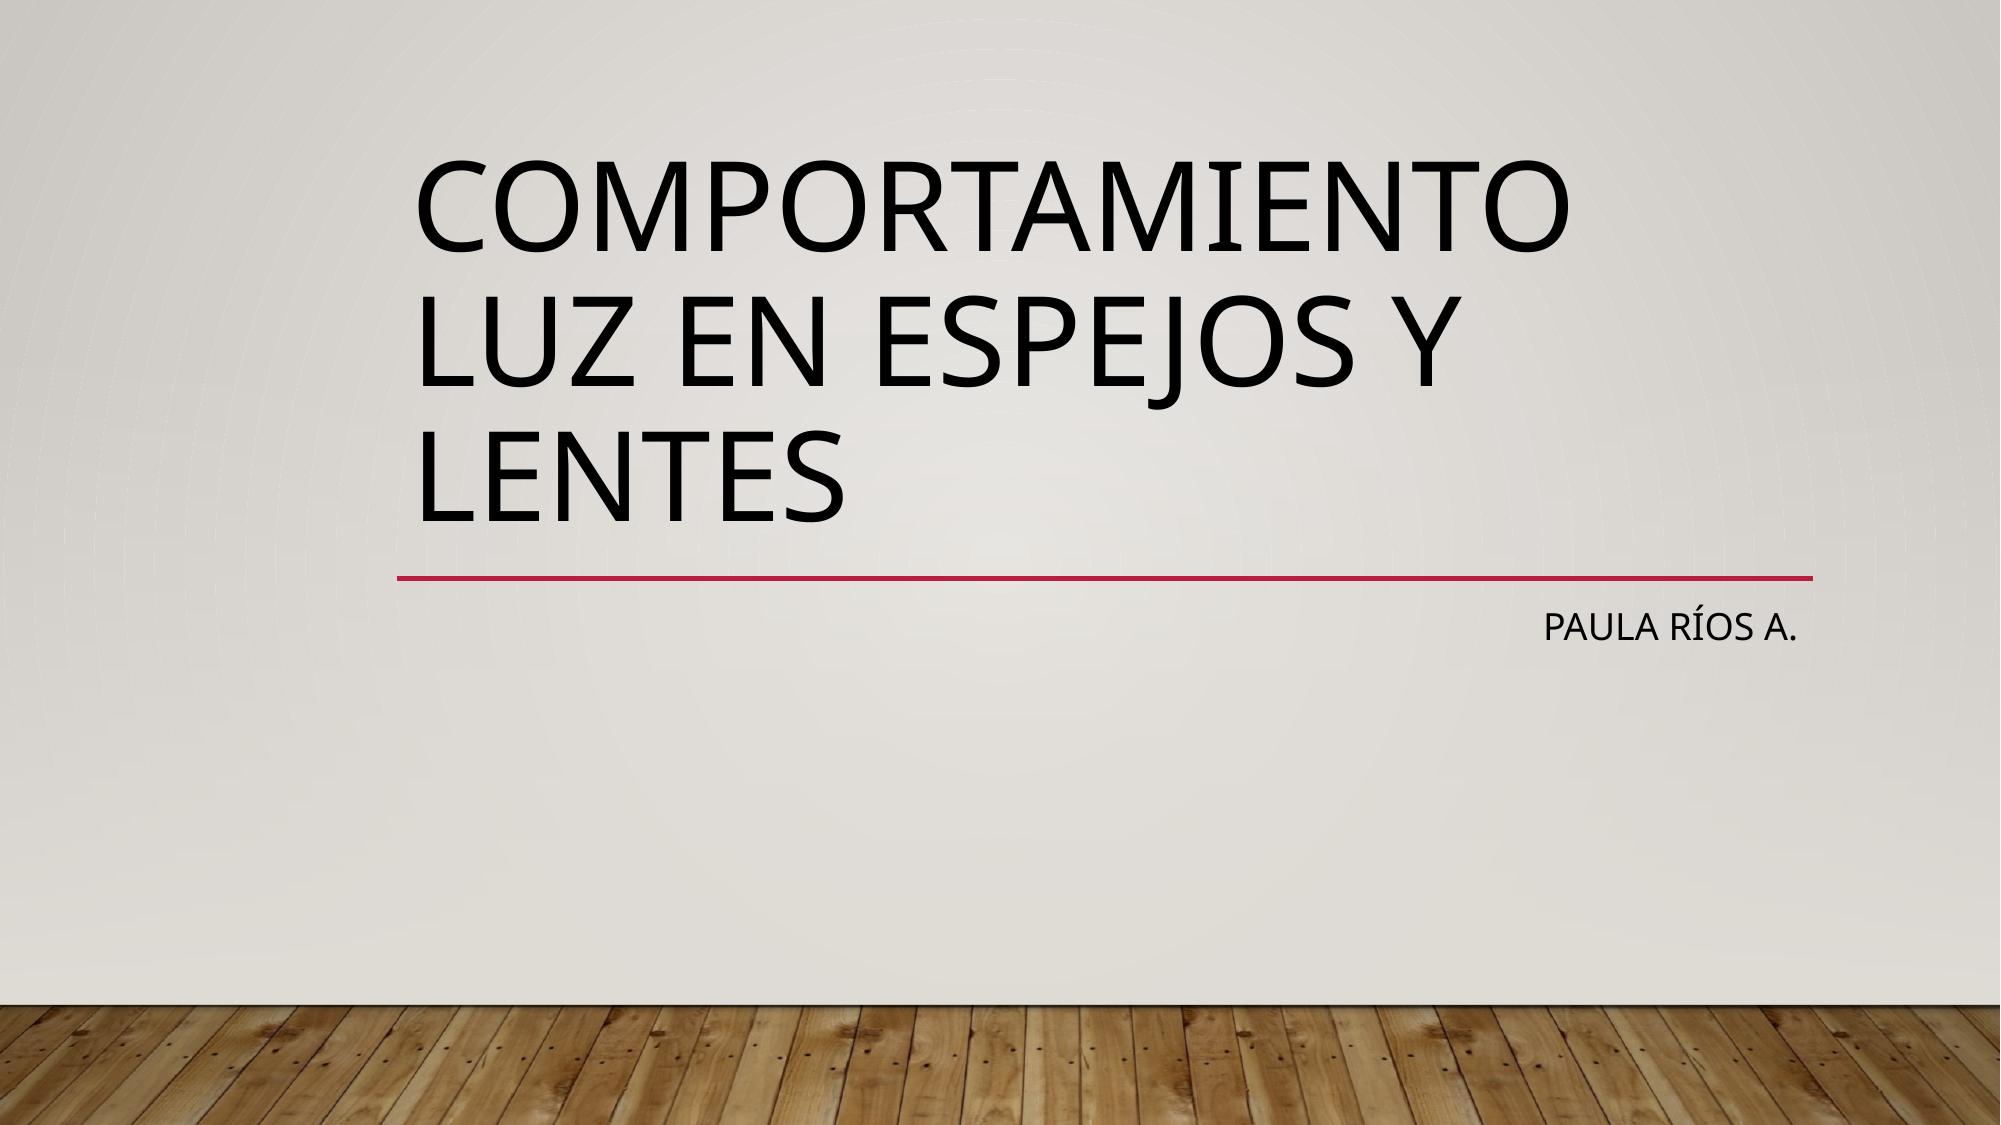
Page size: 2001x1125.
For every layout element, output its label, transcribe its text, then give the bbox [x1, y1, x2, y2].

title Comportamiento luz en espejos y lentes [396, 131, 1814, 549]
subtitle Paula Ríos A. [396, 579, 1814, 740]
picture [0, 1005, 2000, 1125]
